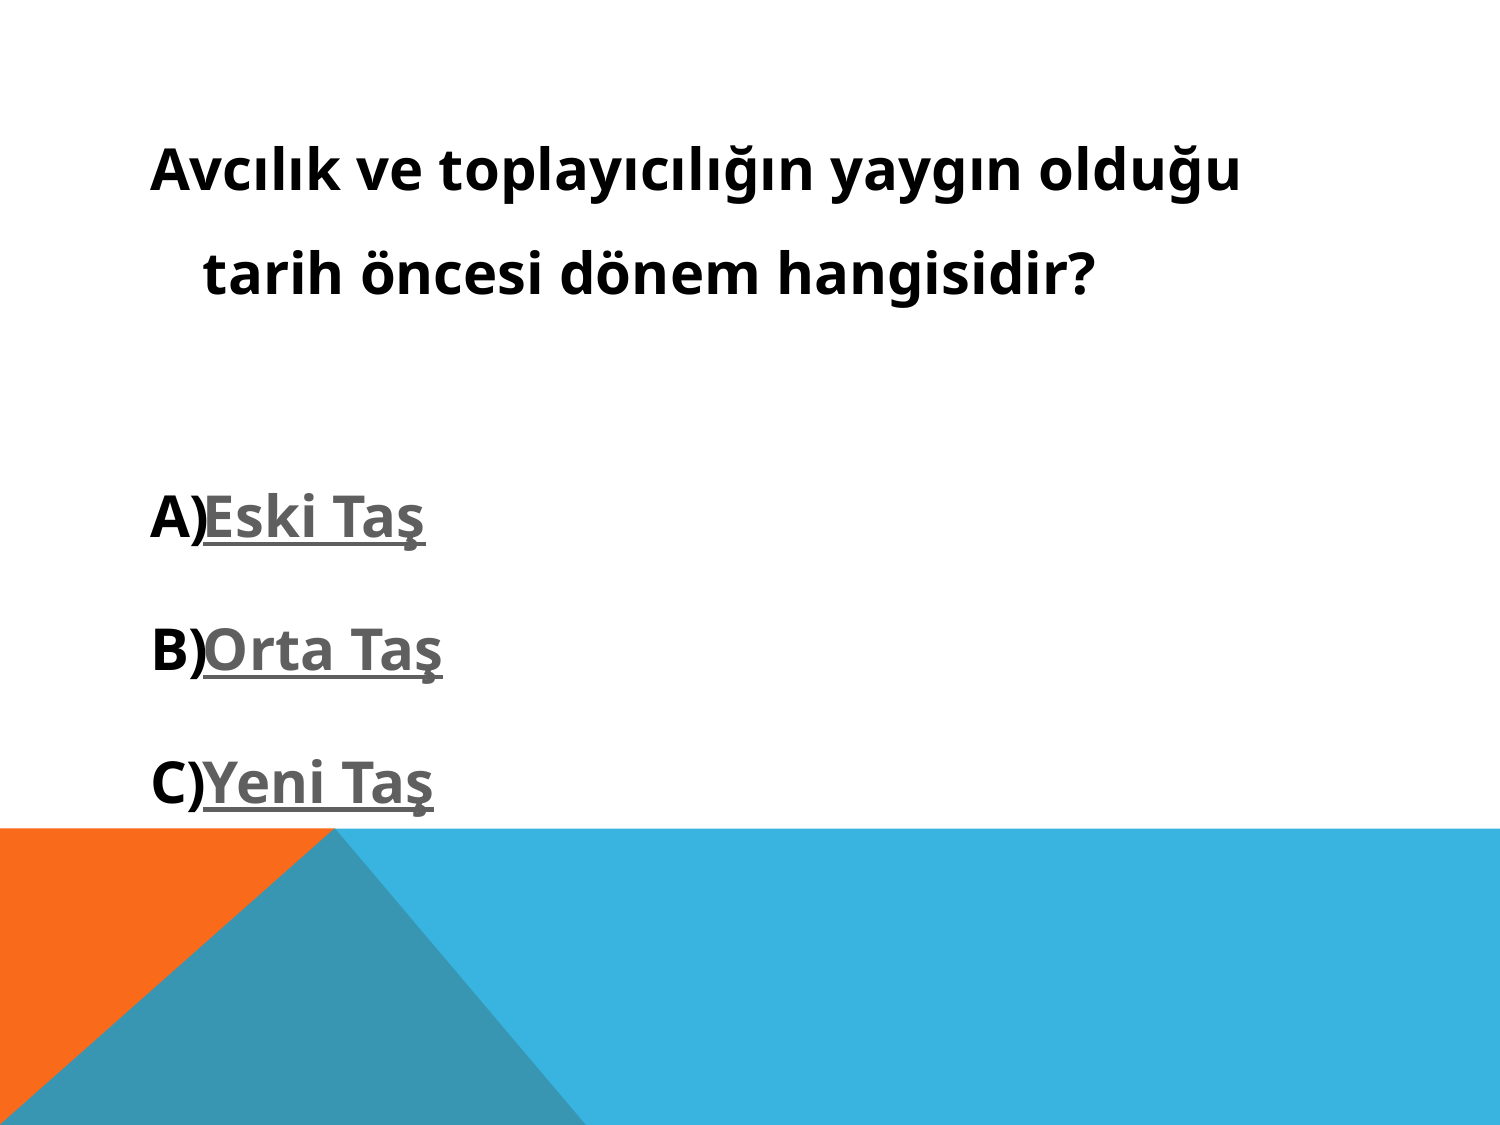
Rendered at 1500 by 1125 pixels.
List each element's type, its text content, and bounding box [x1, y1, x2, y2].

list Avcılık ve toplayıcılığın yaygın olduğu tarih öncesi dönem hangisidir? Eski Taş Orta Taş Yeni Taş [135, 90, 1369, 835]
